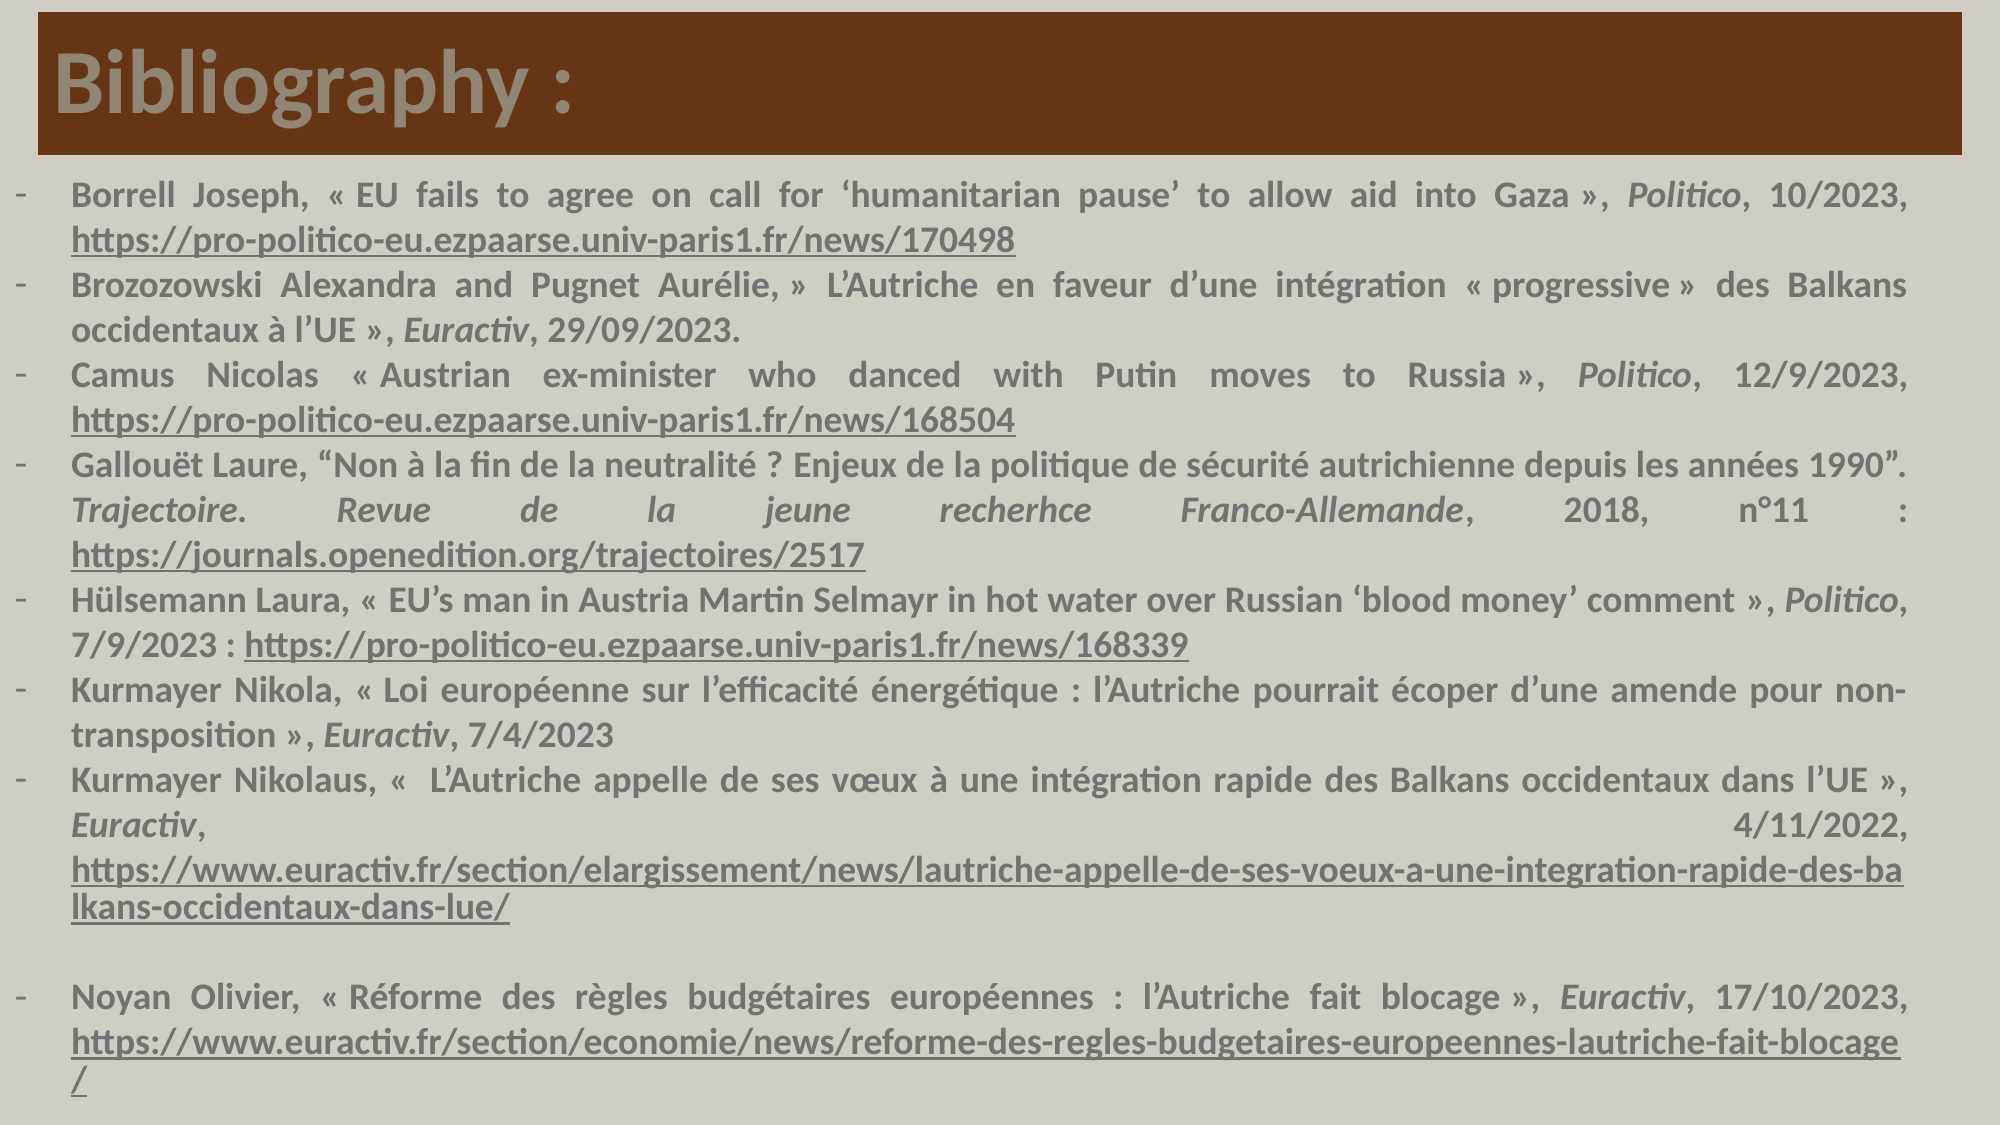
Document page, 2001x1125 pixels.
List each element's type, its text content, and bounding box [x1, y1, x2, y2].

title Bibliography : [38, 12, 1962, 155]
text_box Borrell Joseph, « EU fails to agree on call for ‘humanitarian pause’ to allow aid into Gaza », Politico, 10/2023, https://pro-politico-eu.ezpaarse.univ-paris1.fr/news/170498 Brozozowski Alexandra and Pugnet Aurélie, » L’Autriche en faveur d’une intégration « progressive » des Balkans occidentaux à l’UE », Euractiv, 29/09/2023. Camus Nicolas « Austrian ex-minister who danced with Putin moves to Russia », Politico, 12/9/2023, https://pro-politico-eu.ezpaarse.univ-paris1.fr/news/168504 Gallouët Laure, “Non à la fin de la neutralité ? Enjeux de la politique de sécurité autrichienne depuis les années 1990”. Trajectoire. Revue de la jeune recherhce Franco-Allemande, 2018, n°11 : https://journals.openedition.org/trajectoires/2517 Hülsemann Laura, « EU’s man in Austria Martin Selmayr in hot water over Russian ‘blood money’ comment », Politico, 7/9/2023 : https://pro-politico-eu.ezpaarse.univ-paris1.fr/news/168339 Kurmayer Nikola, « Loi européenne sur l’efficacité énergétique : l’Autriche pourrait écoper d’une amende pour non-transposition », Euractiv, 7/4/2023 Kurmayer Nikolaus, « L’Autriche appelle de ses vœux à une intégration rapide des Balkans occidentaux dans l’UE », Euractiv, 4/11/2022, https://www.euractiv.fr/section/elargissement/news/lautriche-appelle-de-ses-voeux-a-une-integration-rapide-des-balkans-occidentaux-dans-lue/ Noyan Olivier, « Réforme des règles budgétaires européennes : l’Autriche fait blocage », Euractiv, 17/10/2023, https://www.euractiv.fr/section/economie/news/reforme-des-regles-budgetaires-europeennes-lautriche-fait-blocage/ Tupier Vincent, « Réforme du marché européen de l’électricité : la France obtient gain de cause sur le nucléaire », Toute l’Europe, 18/10/2023. [0, 117, 1924, 1125]
